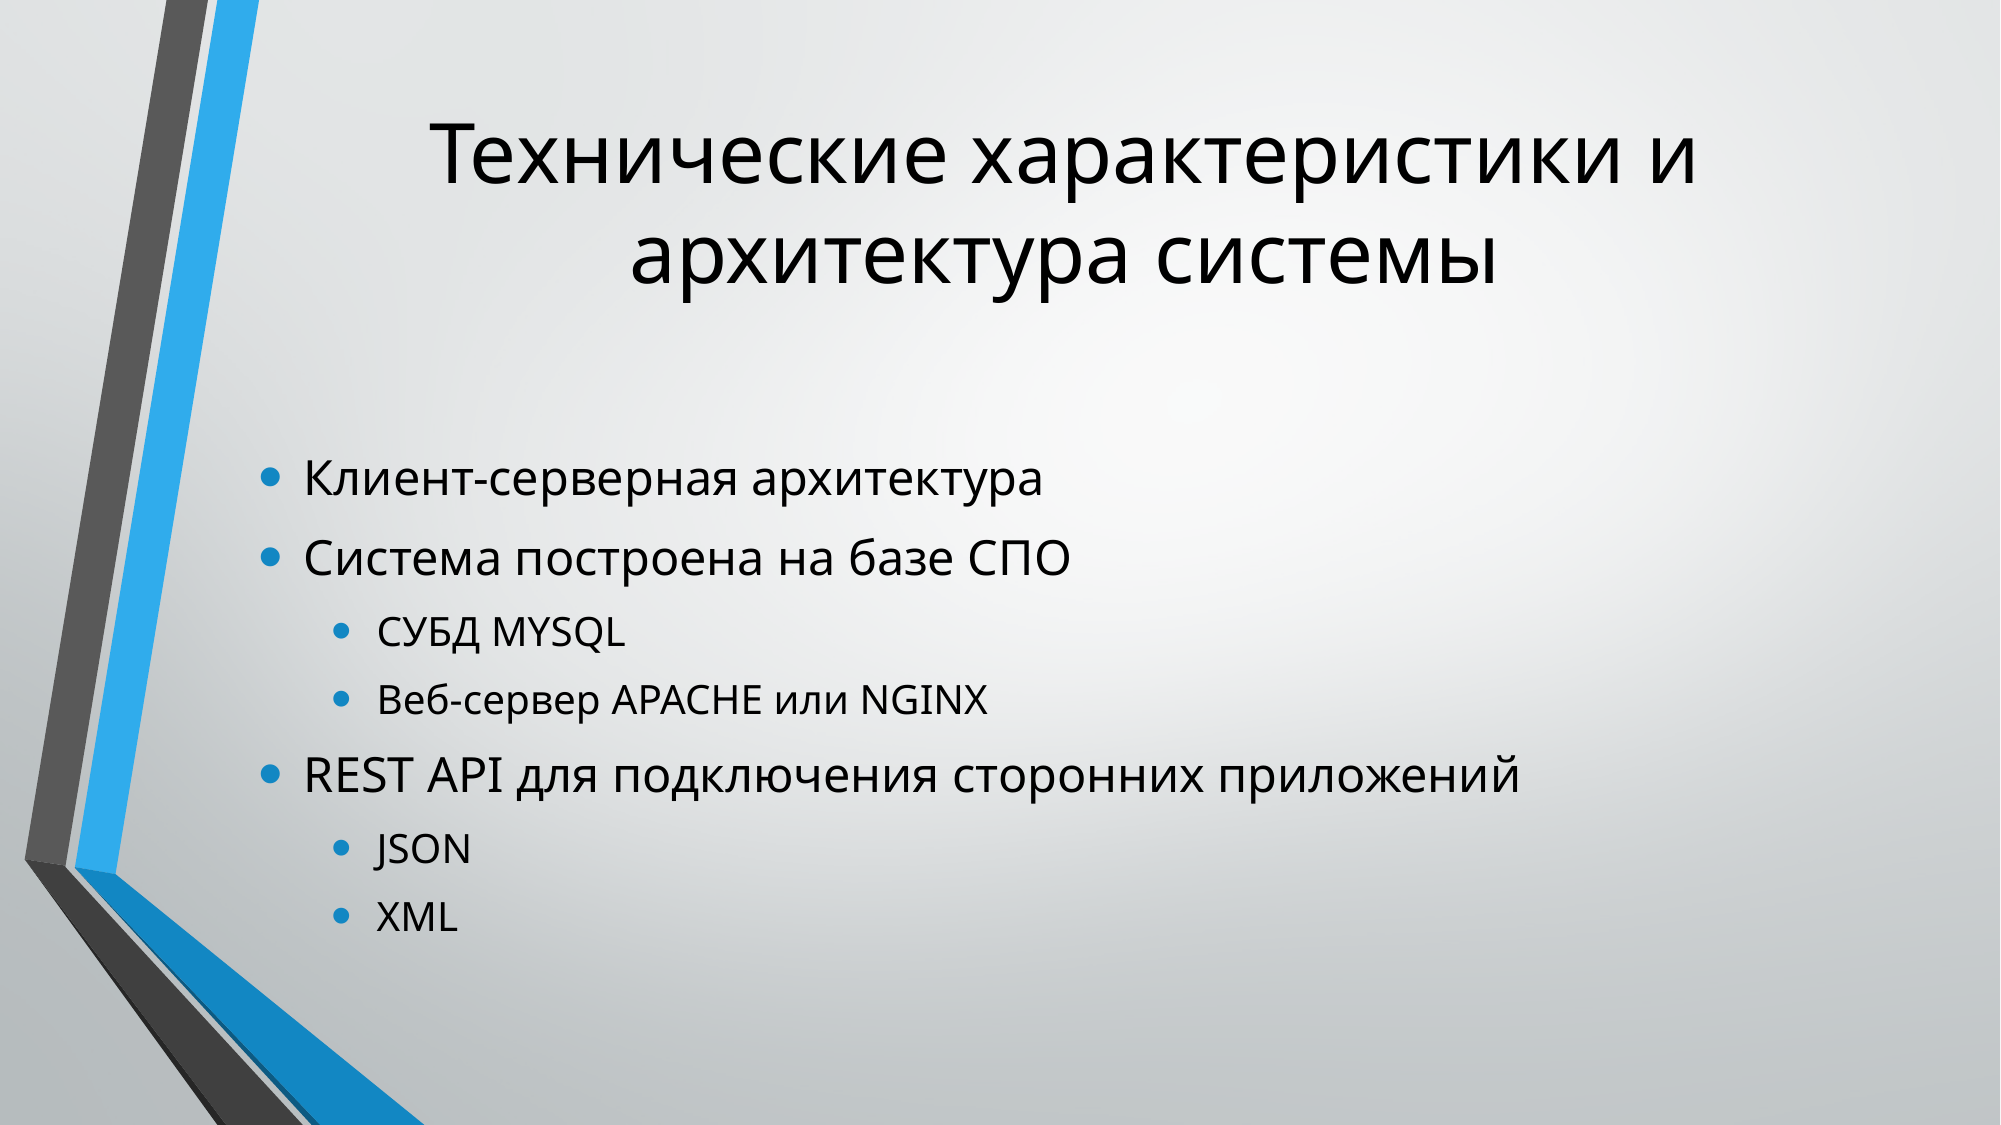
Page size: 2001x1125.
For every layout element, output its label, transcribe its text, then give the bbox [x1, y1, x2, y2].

list Клиент-серверная архитектура Система построена на базе СПО СУБД MYSQL Веб-сервер APACHE или NGINX REST API для подключения сторонних приложений JSON XML [243, 437, 1887, 950]
title Технические характеристики и архитектура системы [243, 56, 1887, 345]
